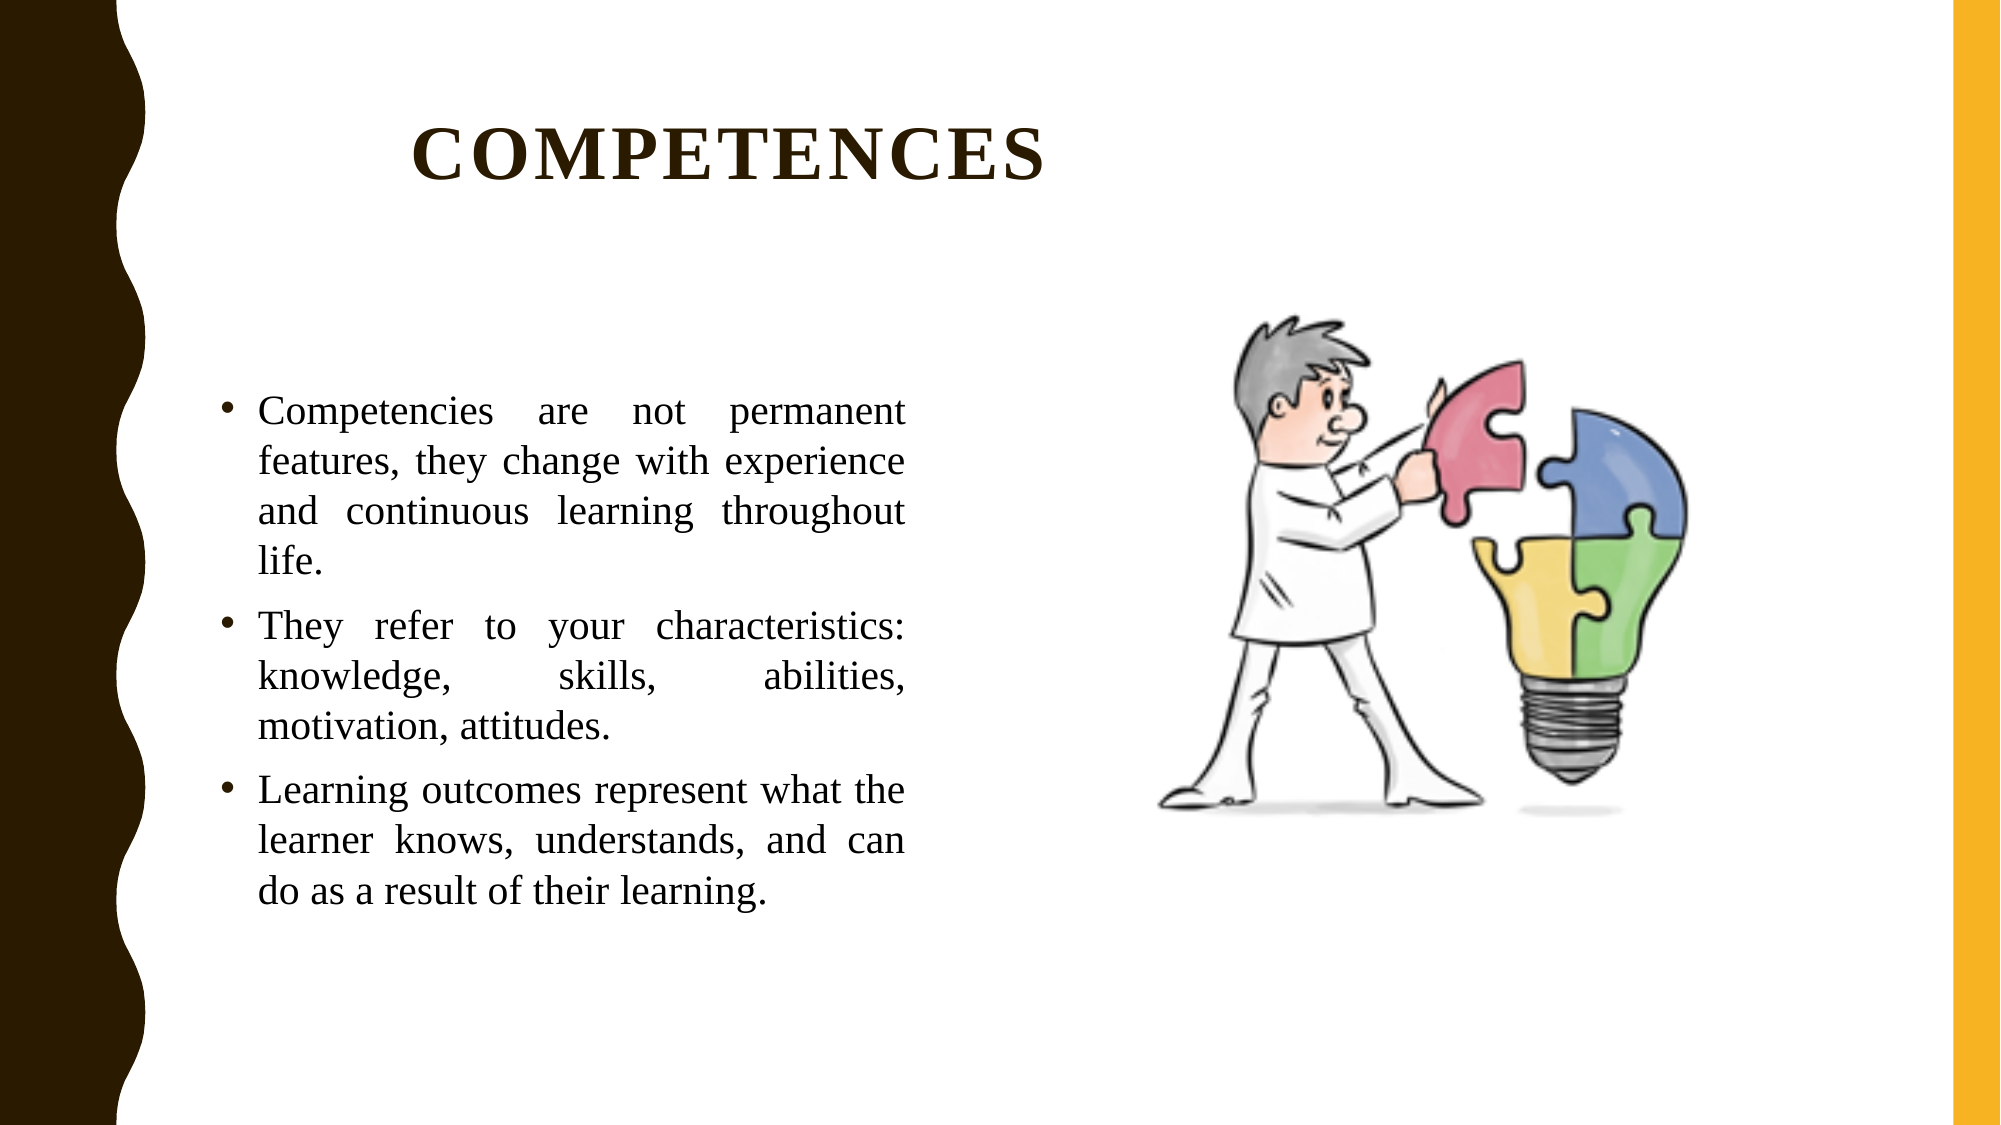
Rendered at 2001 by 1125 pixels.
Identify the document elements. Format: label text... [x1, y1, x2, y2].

list Competencies are not permanent features, they change with experience and continuous learning throughout life. They refer to your characteristics: knowledge, skills, abilities, motivation, attitudes. Learning outcomes represent what the learner knows, understands, and can do as a result of their learning. [205, 375, 922, 965]
picture [1000, 246, 1850, 884]
title COMPETENCES [205, 105, 1252, 323]
